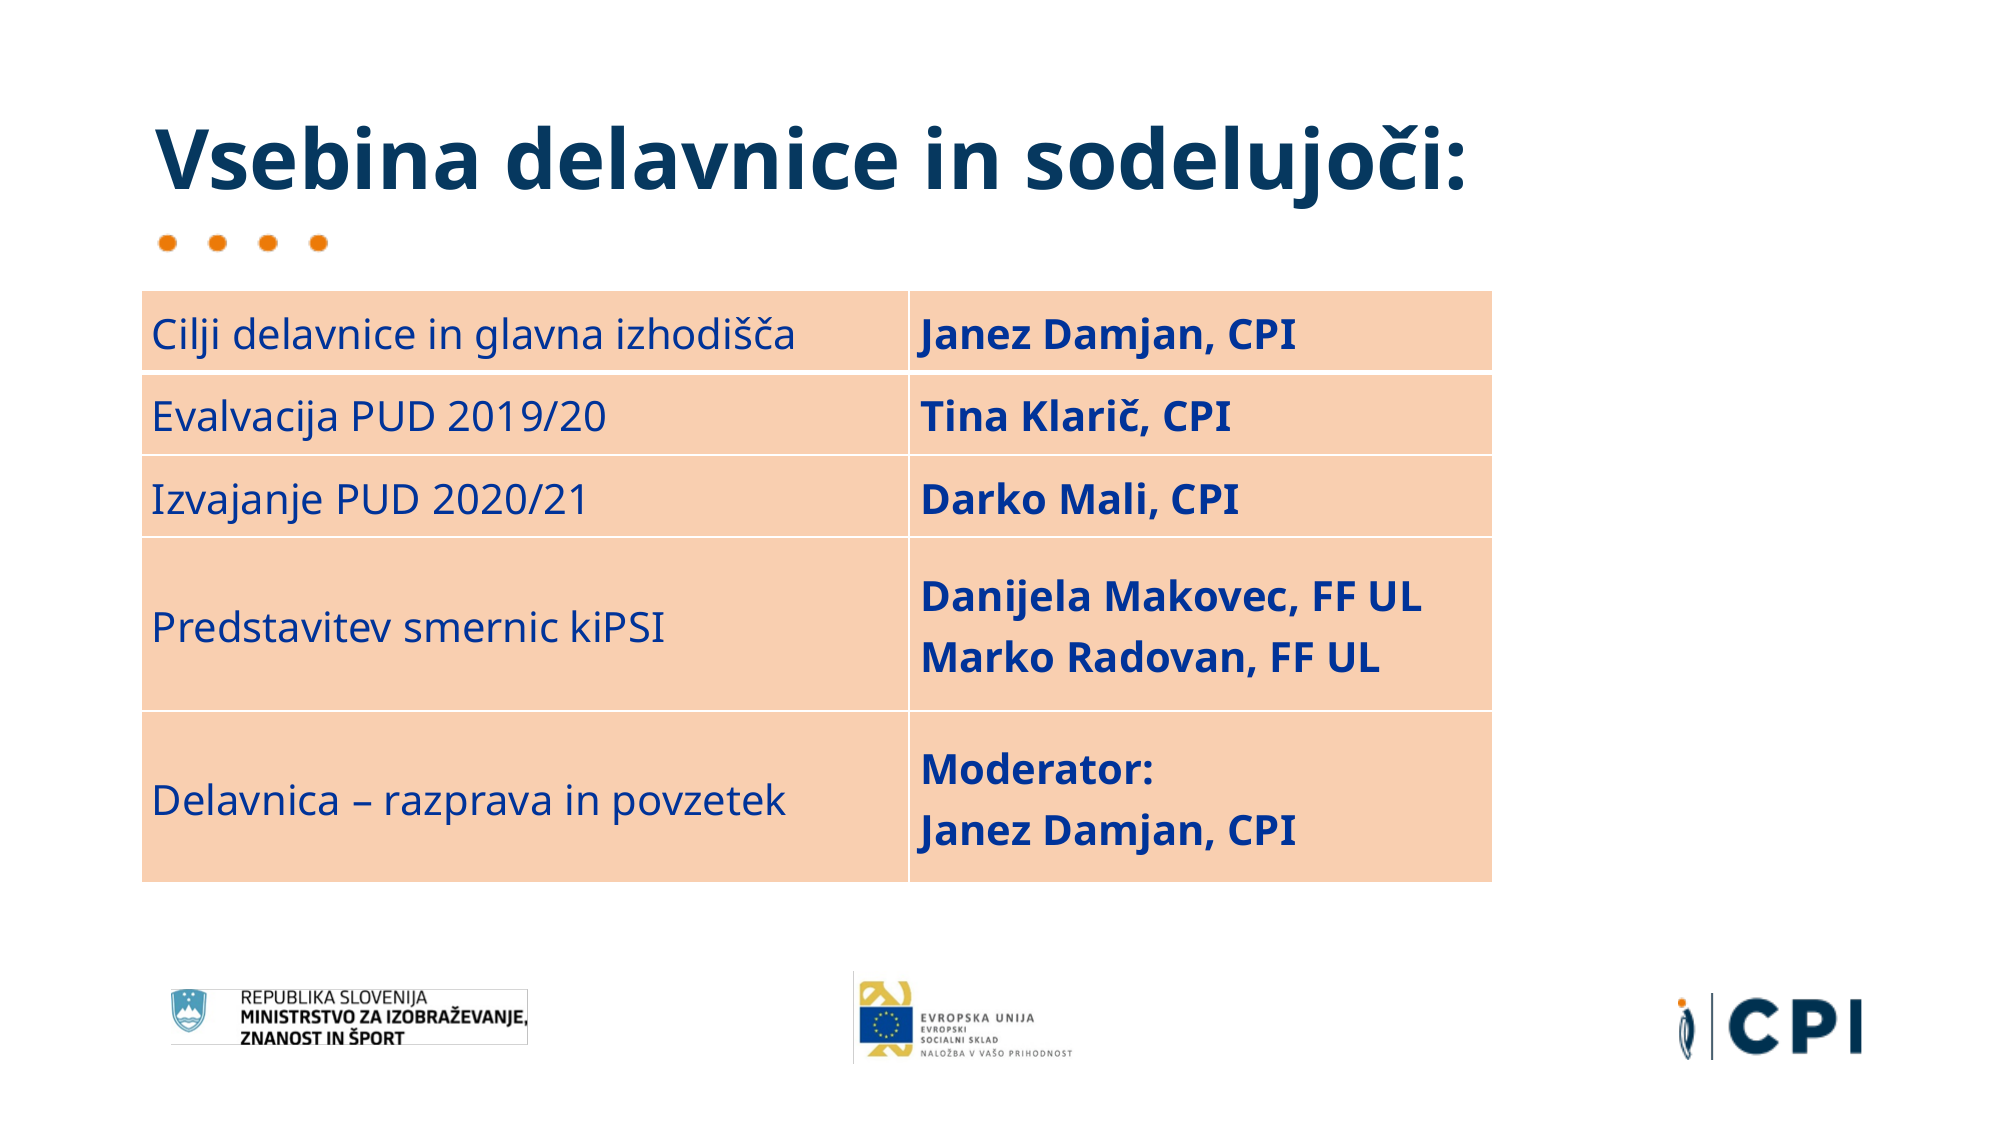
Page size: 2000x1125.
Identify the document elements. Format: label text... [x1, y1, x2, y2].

title Vsebina delavnice in sodelujoči: [140, 62, 1862, 250]
table_cell Tina Klarič, CPI [910, 375, 1492, 454]
table_cell Predstavitev smernic kiPSI [142, 538, 908, 710]
table_cell Danijela Makovec, FF UL Marko Radovan, FF UL [910, 538, 1492, 710]
table_cell Moderator: Janez Damjan, CPI [910, 712, 1492, 882]
picture [171, 971, 1079, 1064]
table_cell Izvajanje PUD 2020/21 [142, 456, 908, 536]
table_header Janez Damjan, CPI [910, 291, 1492, 370]
table_cell Evalvacija PUD 2019/20 [142, 375, 908, 454]
table_cell Delavnica – razprava in povzetek [142, 712, 908, 882]
table_header Cilji delavnice in glavna izhodišča [142, 291, 908, 370]
table_cell Darko Mali, CPI [910, 456, 1492, 536]
